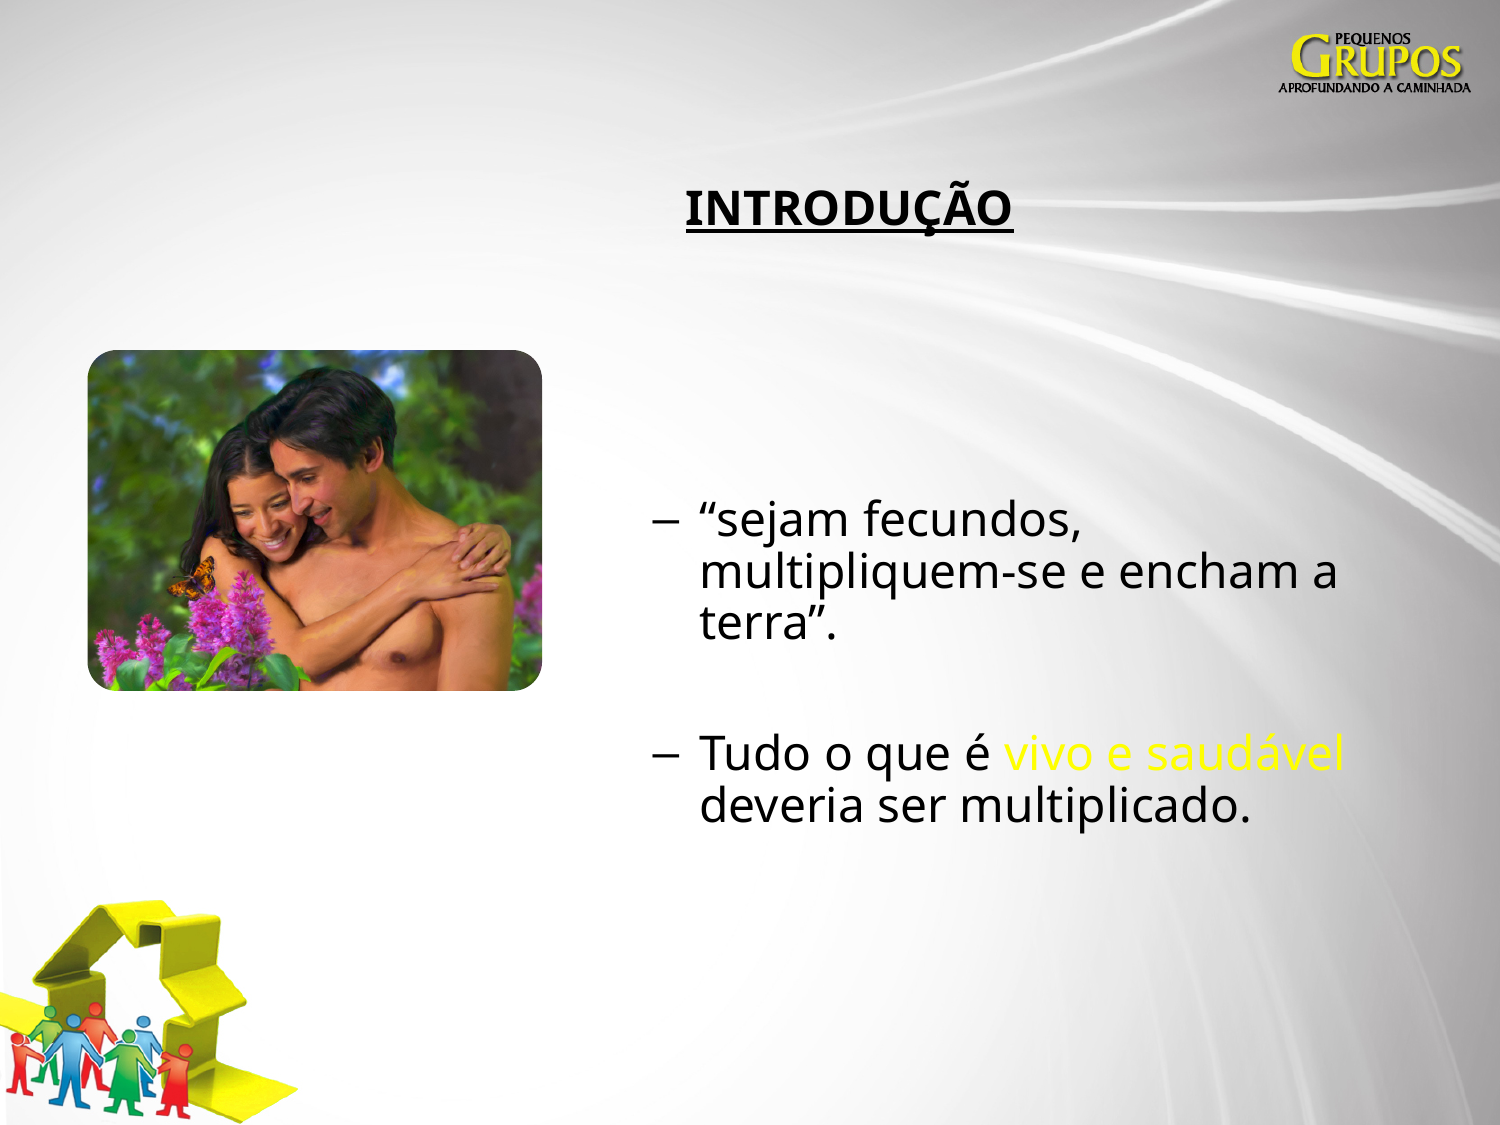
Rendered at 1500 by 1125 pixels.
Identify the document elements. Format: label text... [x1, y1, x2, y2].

title INTRODUÇÃO [324, 112, 1375, 300]
list “sejam fecundos, multipliquem-se e encham a terra”. Tudo o que é vivo e saudável deveria ser multiplicado. [562, 487, 1375, 875]
picture [0, 0, 1500, 1125]
